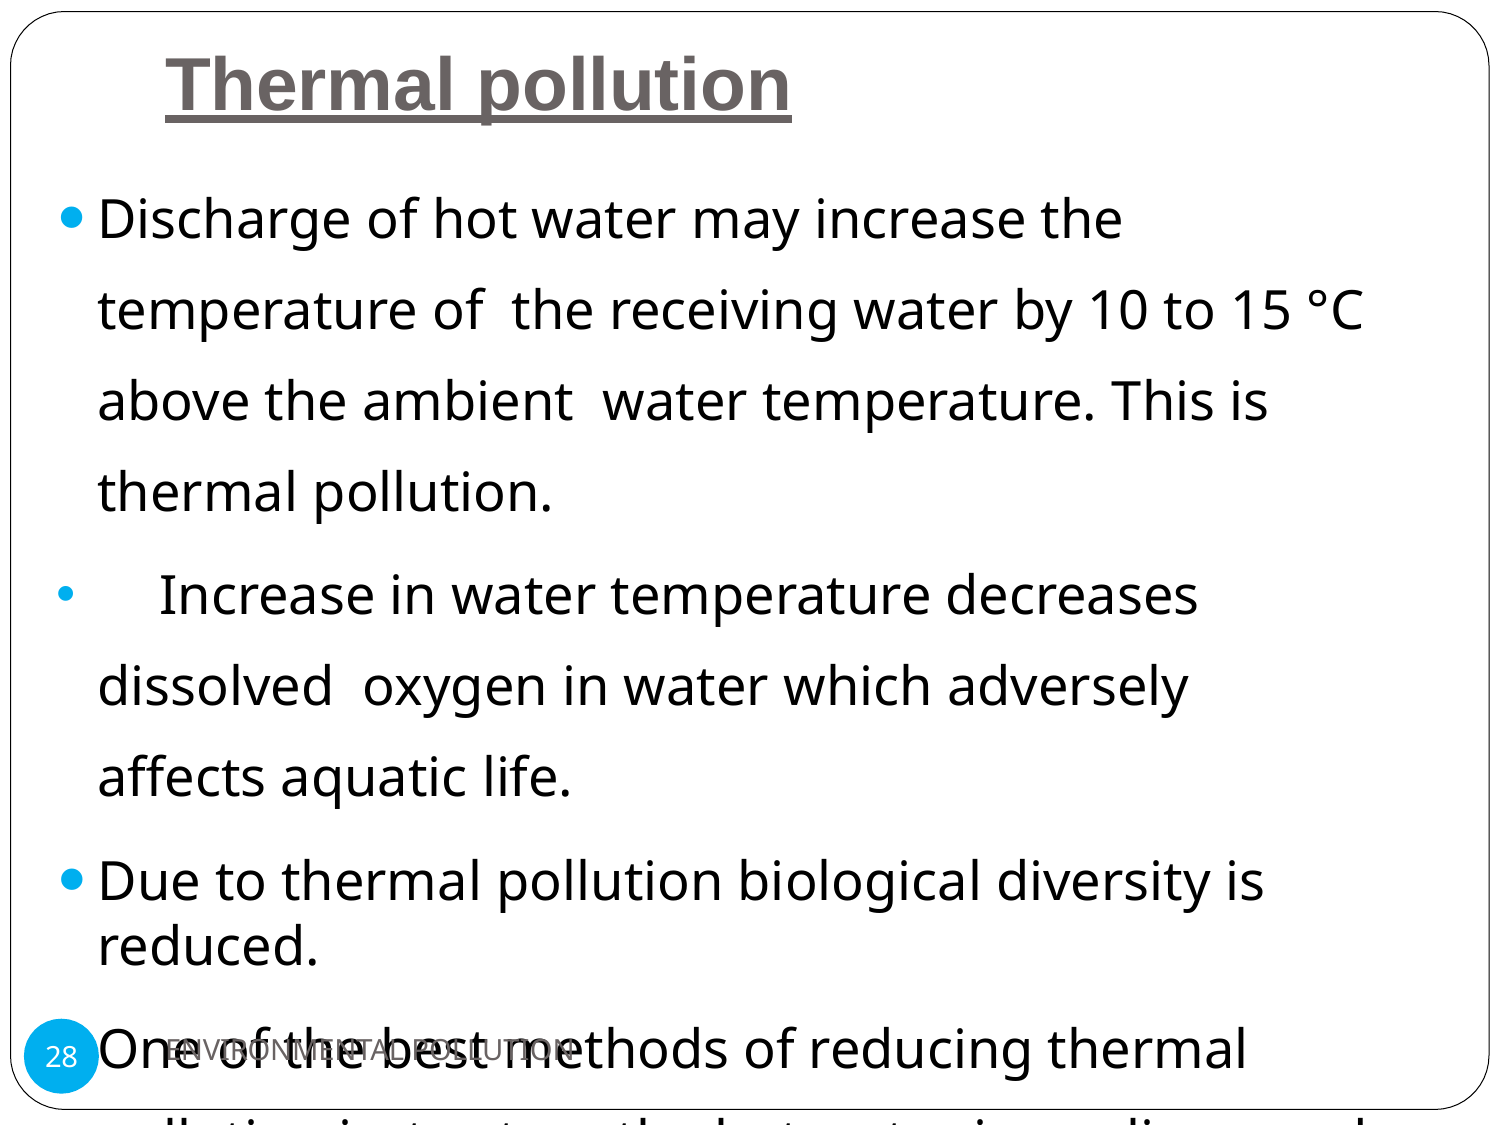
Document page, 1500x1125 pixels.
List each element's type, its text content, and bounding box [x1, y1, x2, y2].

title Thermal pollution [162, 33, 796, 156]
text_box 28 [42, 1035, 80, 1073]
text_box Discharge of hot water may increase the temperature of the receiving water by 10 to 15 °C above the ambient water temperature. This is thermal pollution. Increase in water temperature decreases dissolved oxygen in water which adversely affects aquatic life. Due to thermal pollution biological diversity is reduced. One of the best methods of reducing thermal pollution is to store the hot water in cooling ponds, allow the water to cool before releasing into any receiving water body [50, 156, 1445, 1125]
text_box [23, 1018, 99, 1094]
text_box ENVIRONMENTAL POLLUTION [162, 1029, 589, 1067]
